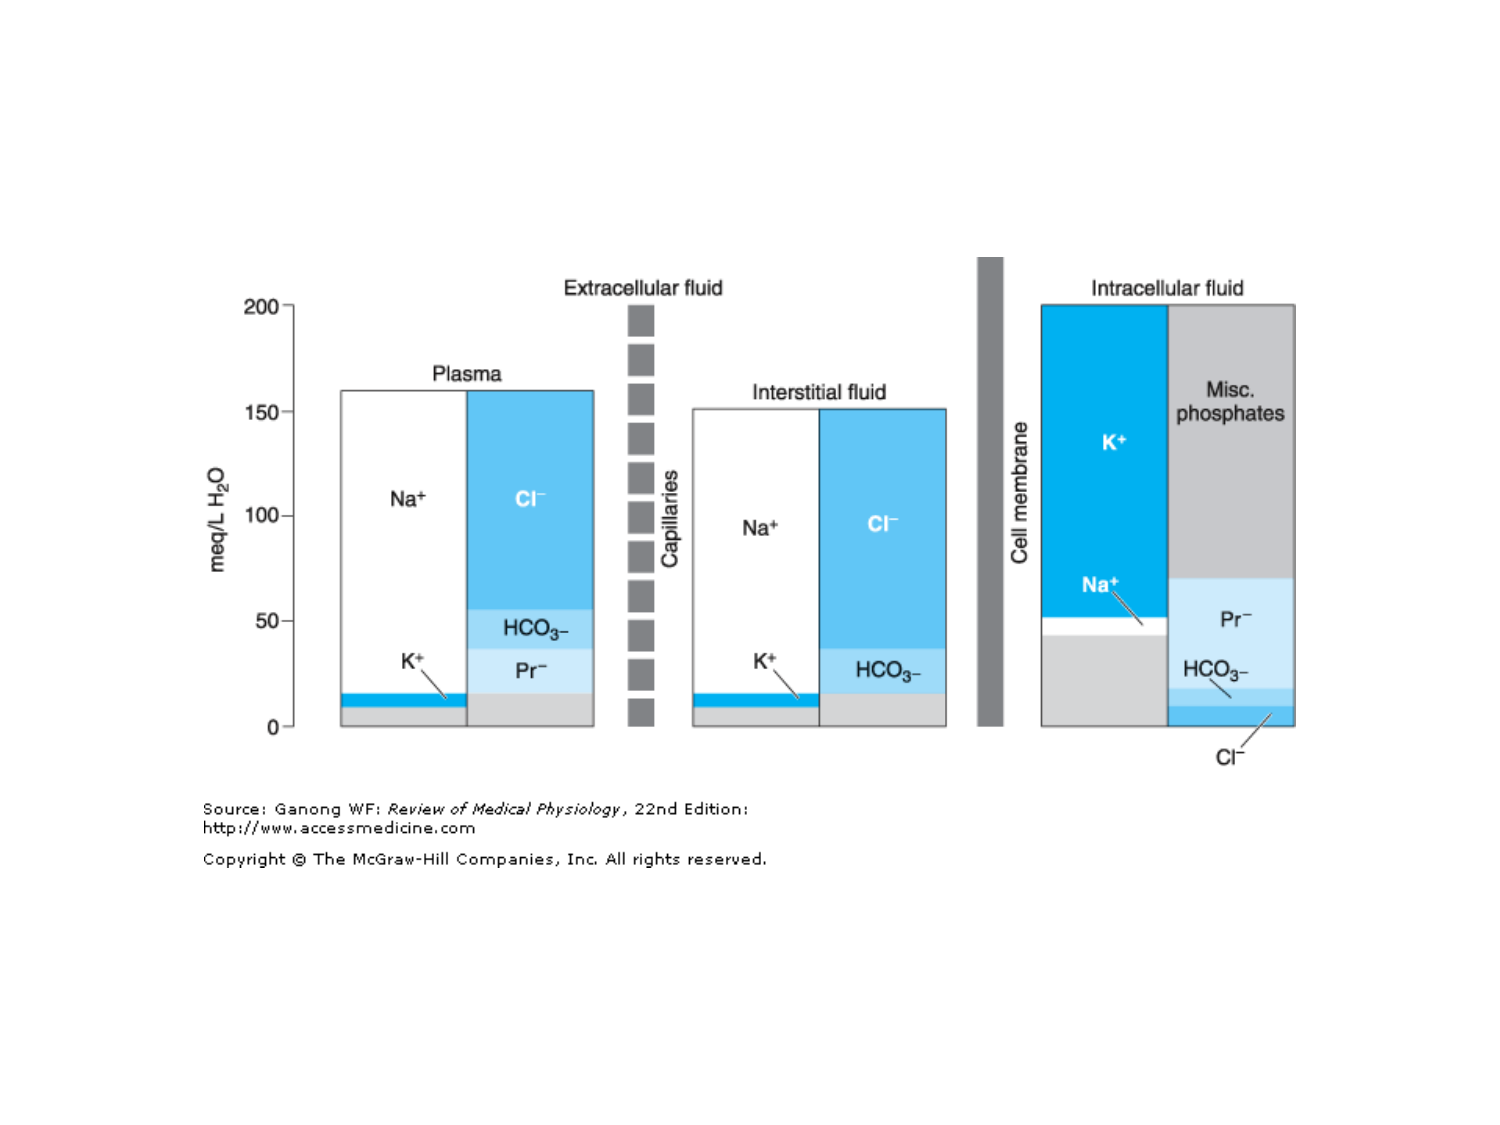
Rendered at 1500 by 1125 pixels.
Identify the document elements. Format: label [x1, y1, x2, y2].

picture [204, 257, 1296, 868]
